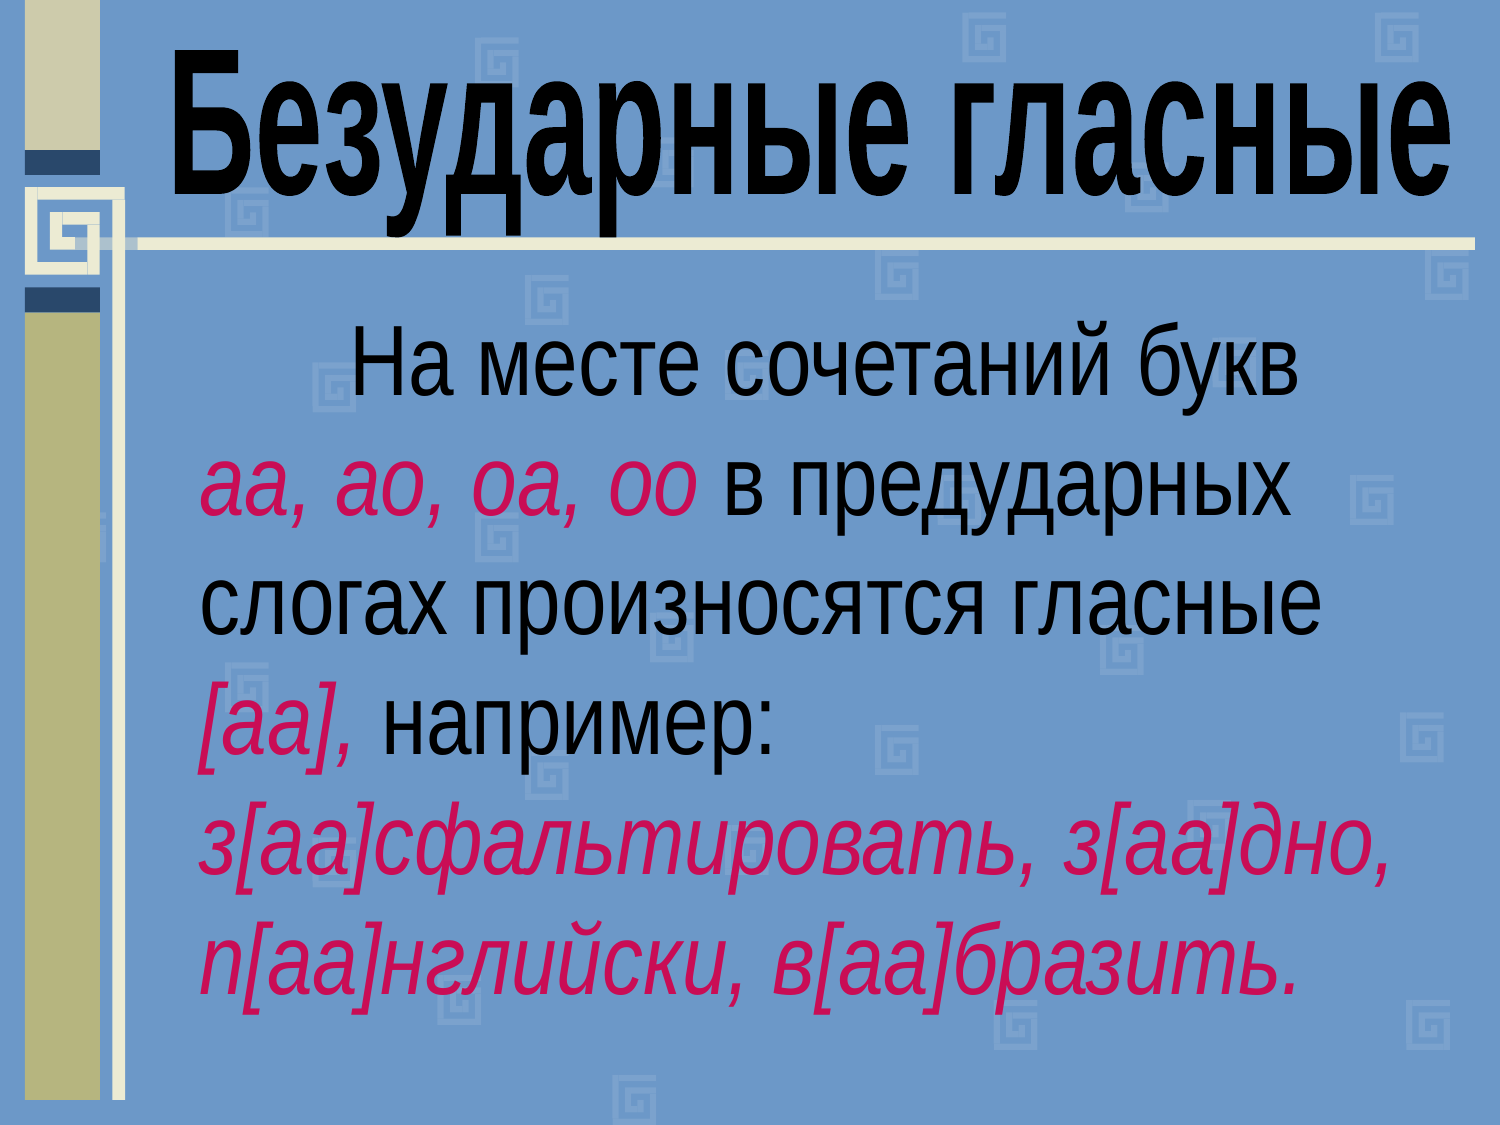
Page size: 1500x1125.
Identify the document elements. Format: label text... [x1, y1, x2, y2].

list На месте сочетаний букв аа, ао, оа, оо в предударных слогах произносятся гласные [аа], например: з[аа]сфальтировать, з[аа]дно, п[аа]нглийски, в[аа]бразить. [147, 287, 1448, 1048]
